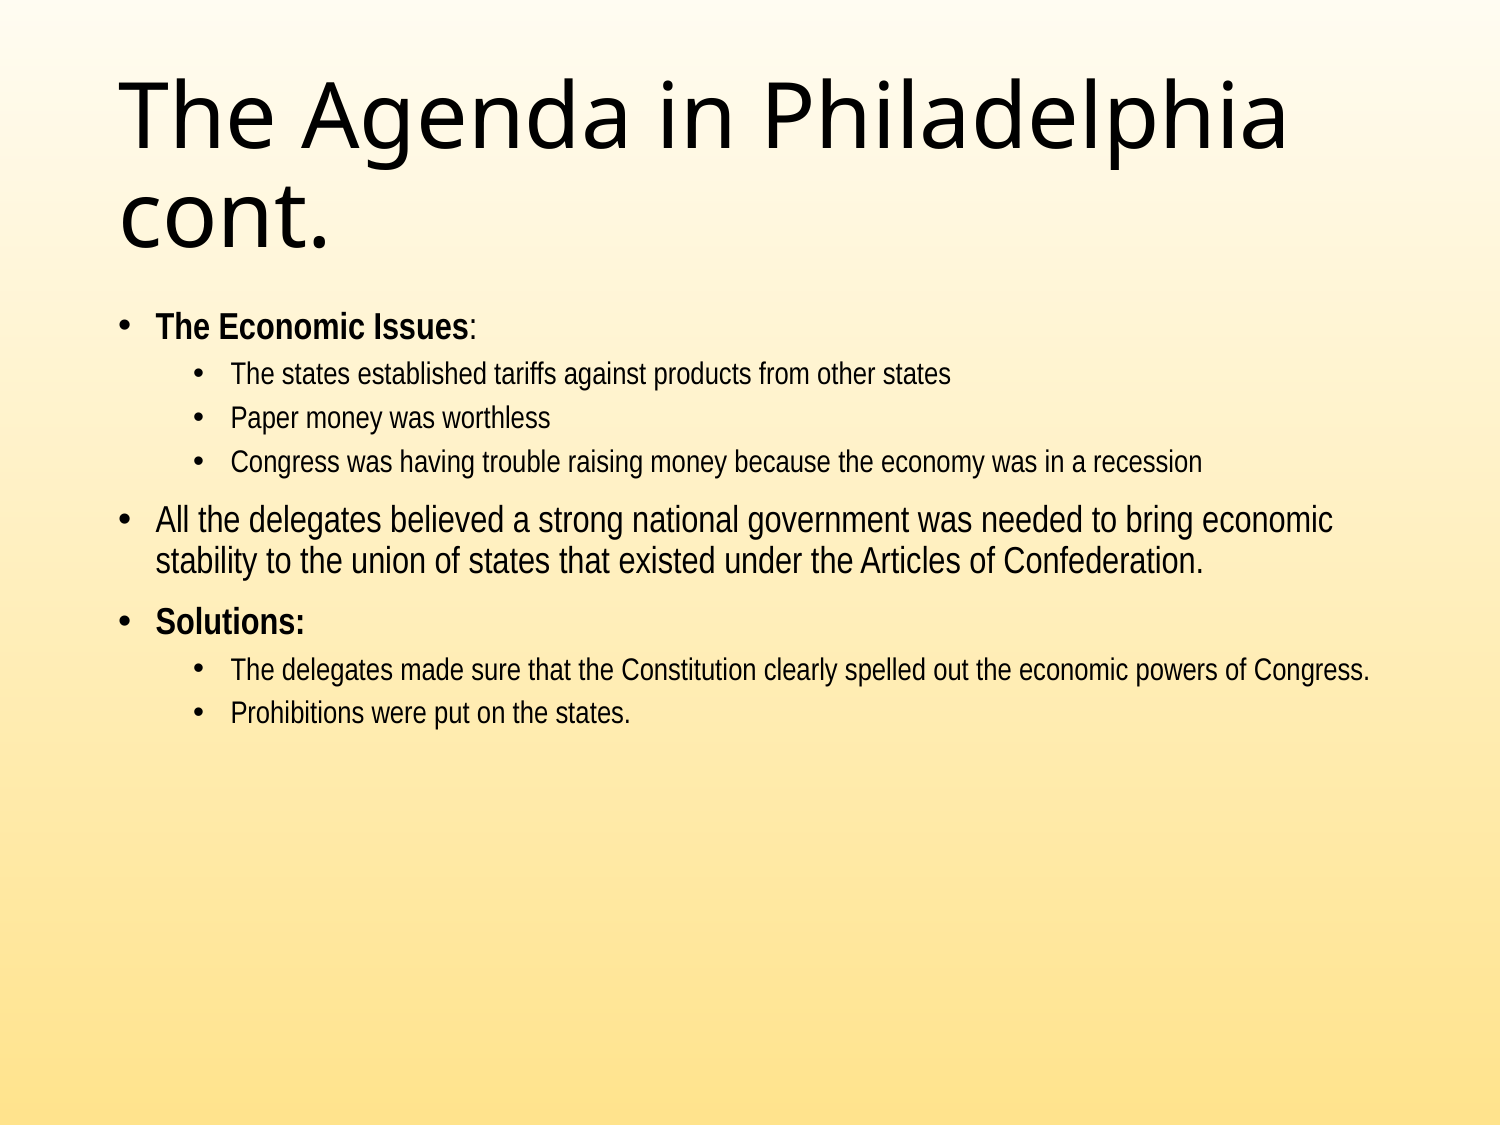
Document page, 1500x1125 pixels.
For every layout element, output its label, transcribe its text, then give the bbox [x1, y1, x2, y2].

list The Economic Issues: The states established tariffs against products from other states Paper money was worthless Congress was having trouble raising money because the economy was in a recession All the delegates believed a strong national government was needed to bring economic stability to the union of states that existed under the Articles of Confederation. Solutions: The delegates made sure that the Constitution clearly spelled out the economic powers of Congress. Prohibitions were put on the states. [103, 299, 1397, 1014]
title The Agenda in Philadelphia cont. [103, 59, 1397, 278]
